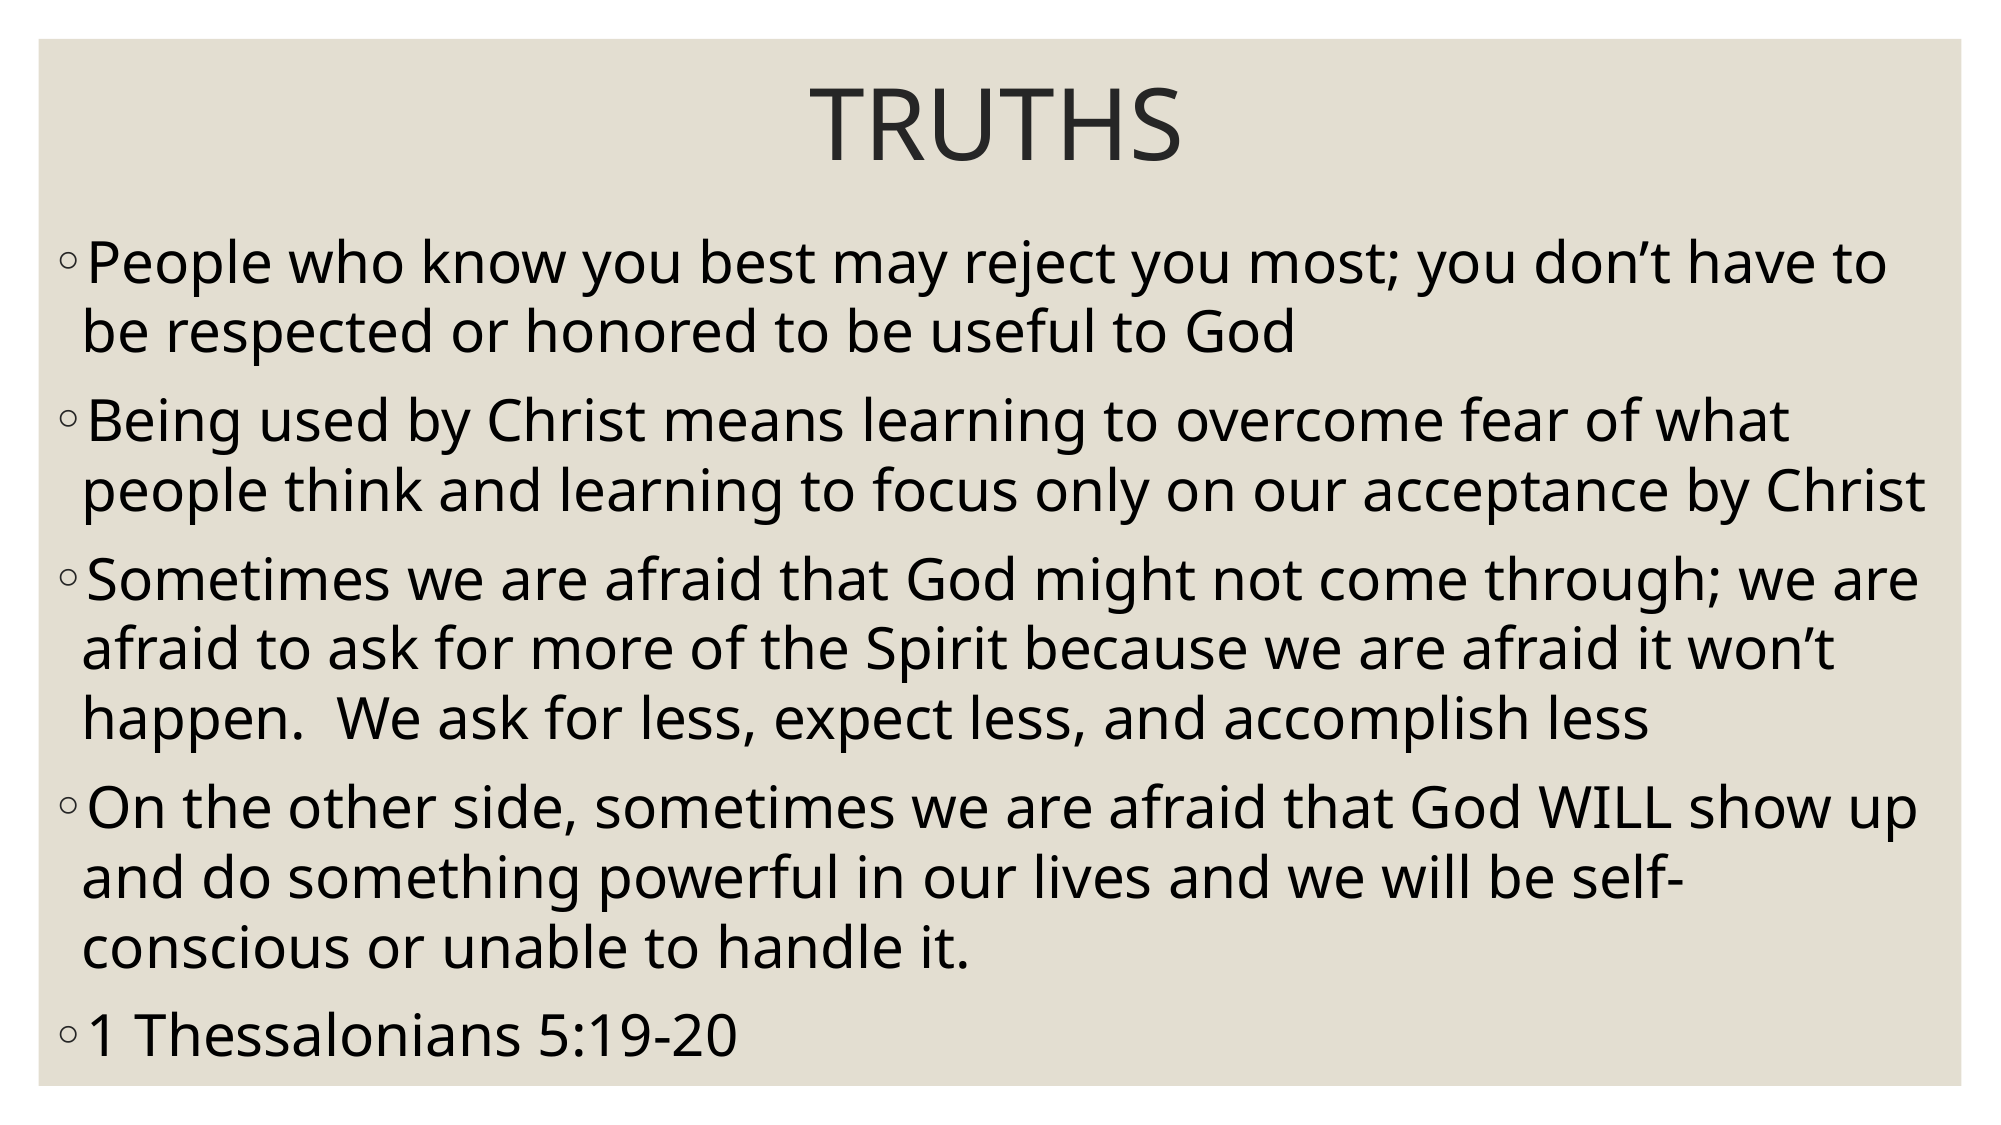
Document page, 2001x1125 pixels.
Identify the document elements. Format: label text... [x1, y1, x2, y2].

title TRUTHS [36, 39, 1957, 217]
list People who know you best may reject you most; you don’t have to be respected or honored to be useful to God Being used by Christ means learning to overcome fear of what people think and learning to focus only on our acceptance by Christ Sometimes we are afraid that God might not come through; we are afraid to ask for more of the Spirit because we are afraid it won’t happen. We ask for less, expect less, and accomplish less On the other side, sometimes we are afraid that God WILL show up and do something powerful in our lives and we will be self-conscious or unable to handle it. 1 Thessalonians 5:19-20 [36, 217, 1963, 1086]
